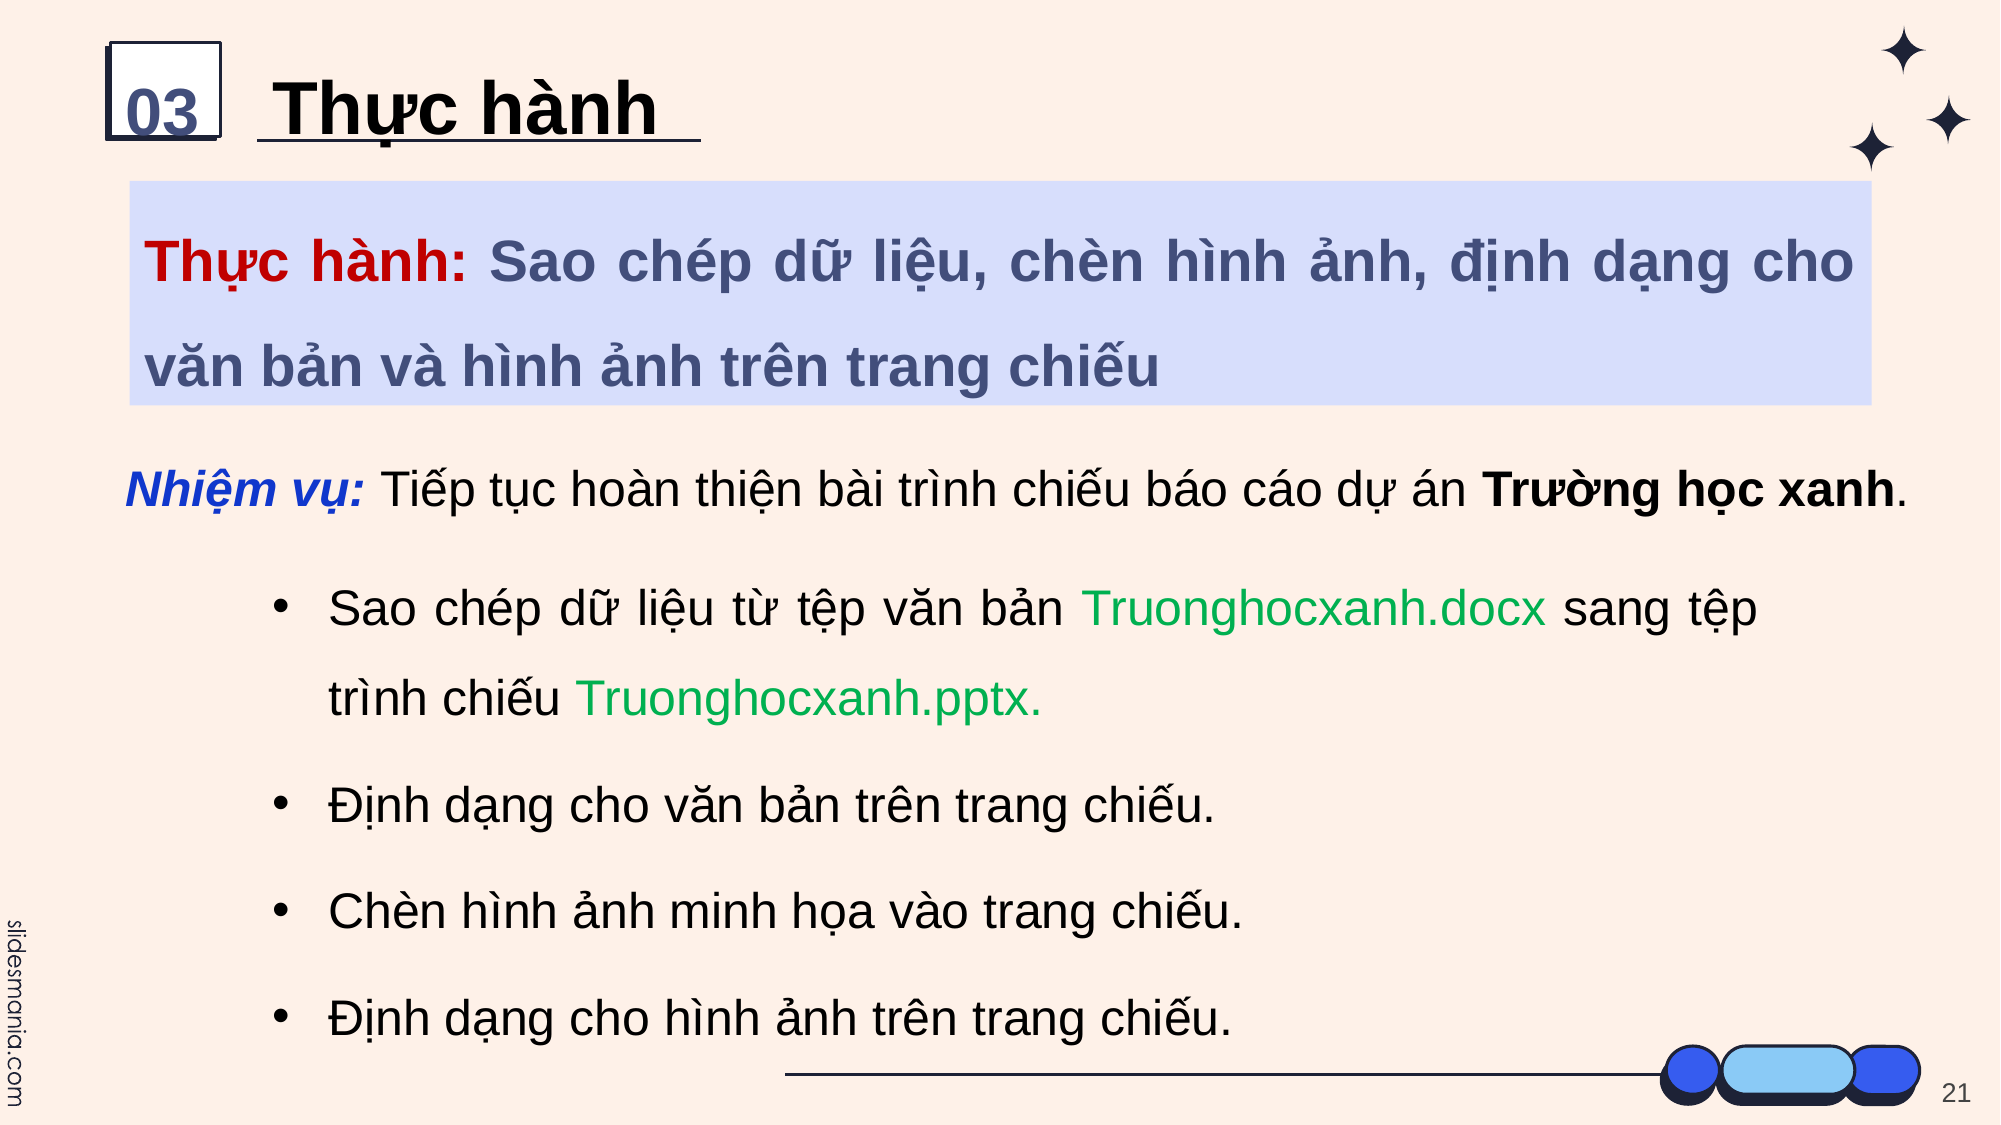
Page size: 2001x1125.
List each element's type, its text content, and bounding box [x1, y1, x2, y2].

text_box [785, 1045, 1920, 1105]
text_box Sao chép dữ liệu từ tệp văn bản Truonghocxanh.docx sang tệp trình chiếu Truonghocxanh.pptx. Định dạng cho văn bản trên trang chiếu. Chèn hình ảnh minh họa vào trang chiếu. Định dạng cho hình ảnh trên trang chiếu. [257, 538, 1774, 1054]
text_box Thực hành: Sao chép dữ liệu, chèn hình ảnh, định dạng cho văn bản và hình ảnh trên trang chiếu [129, 180, 1872, 406]
text_box Nhiệm vụ: Tiếp tục hoàn thiện bài trình chiếu báo cáo dự án Trường học xanh. [110, 419, 1971, 524]
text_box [1849, 25, 1971, 172]
text_box Thực hành [257, 7, 1497, 157]
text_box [105, 41, 221, 141]
slide_number 21 [1871, 1038, 1992, 1125]
